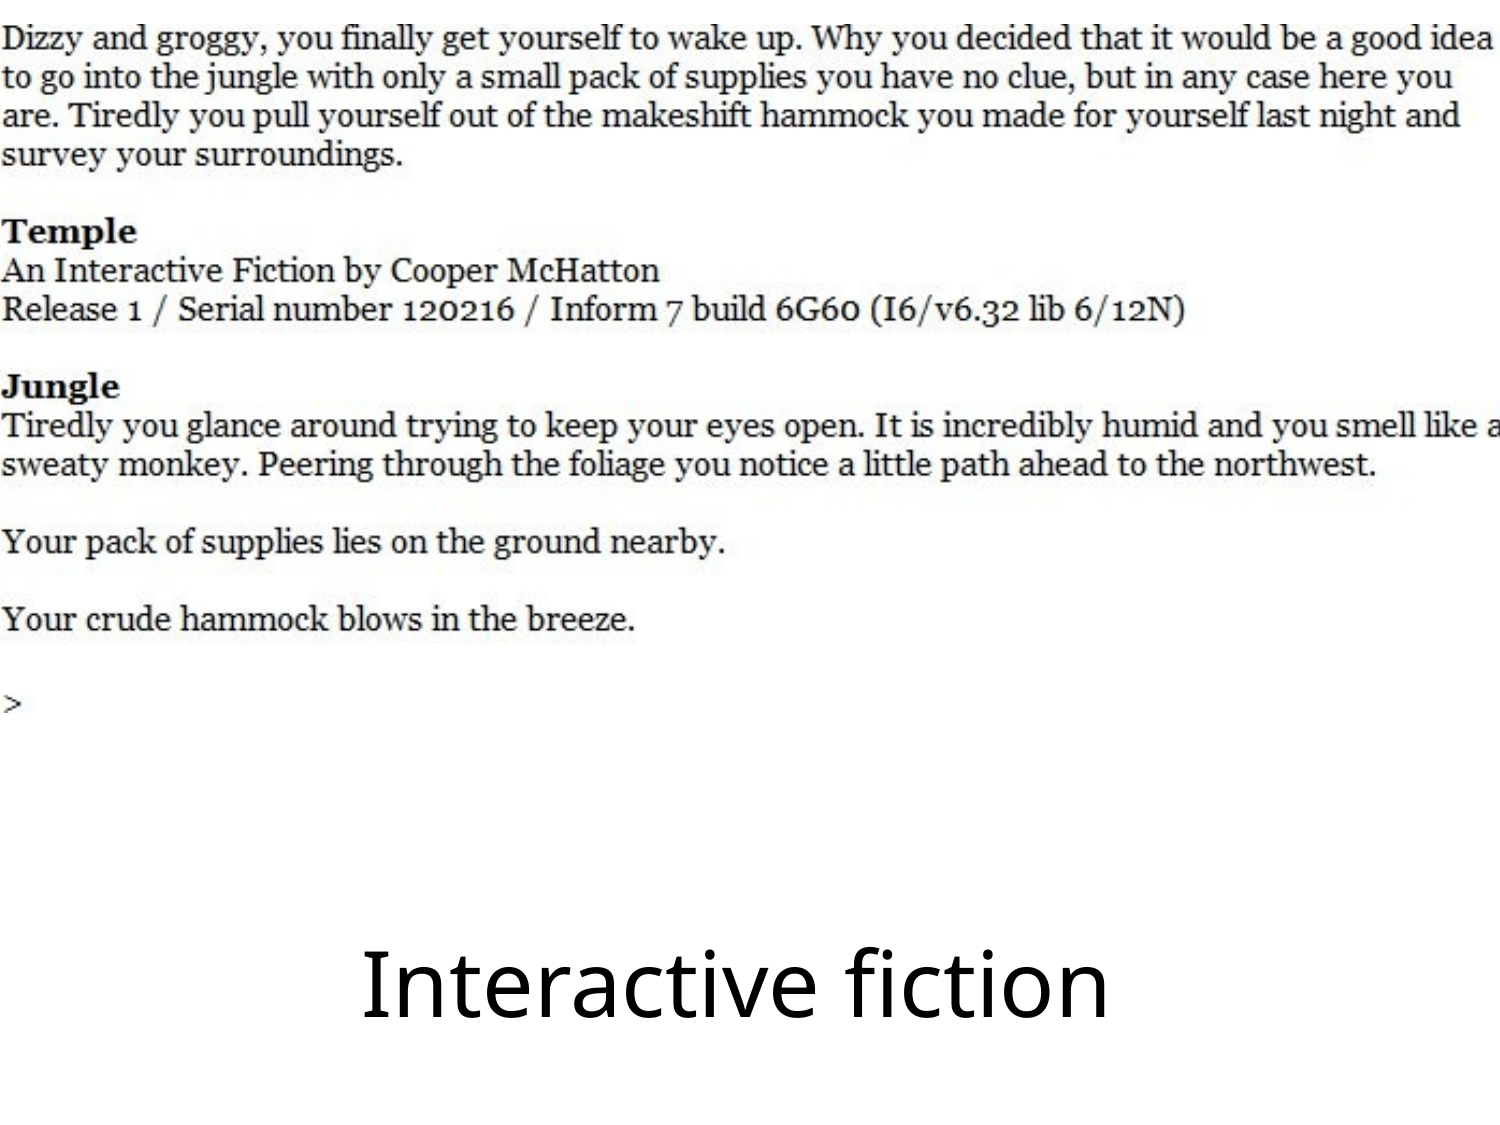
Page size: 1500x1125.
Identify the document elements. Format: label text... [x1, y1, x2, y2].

title Interactive fiction [61, 886, 1413, 1076]
picture [0, 24, 1500, 713]
